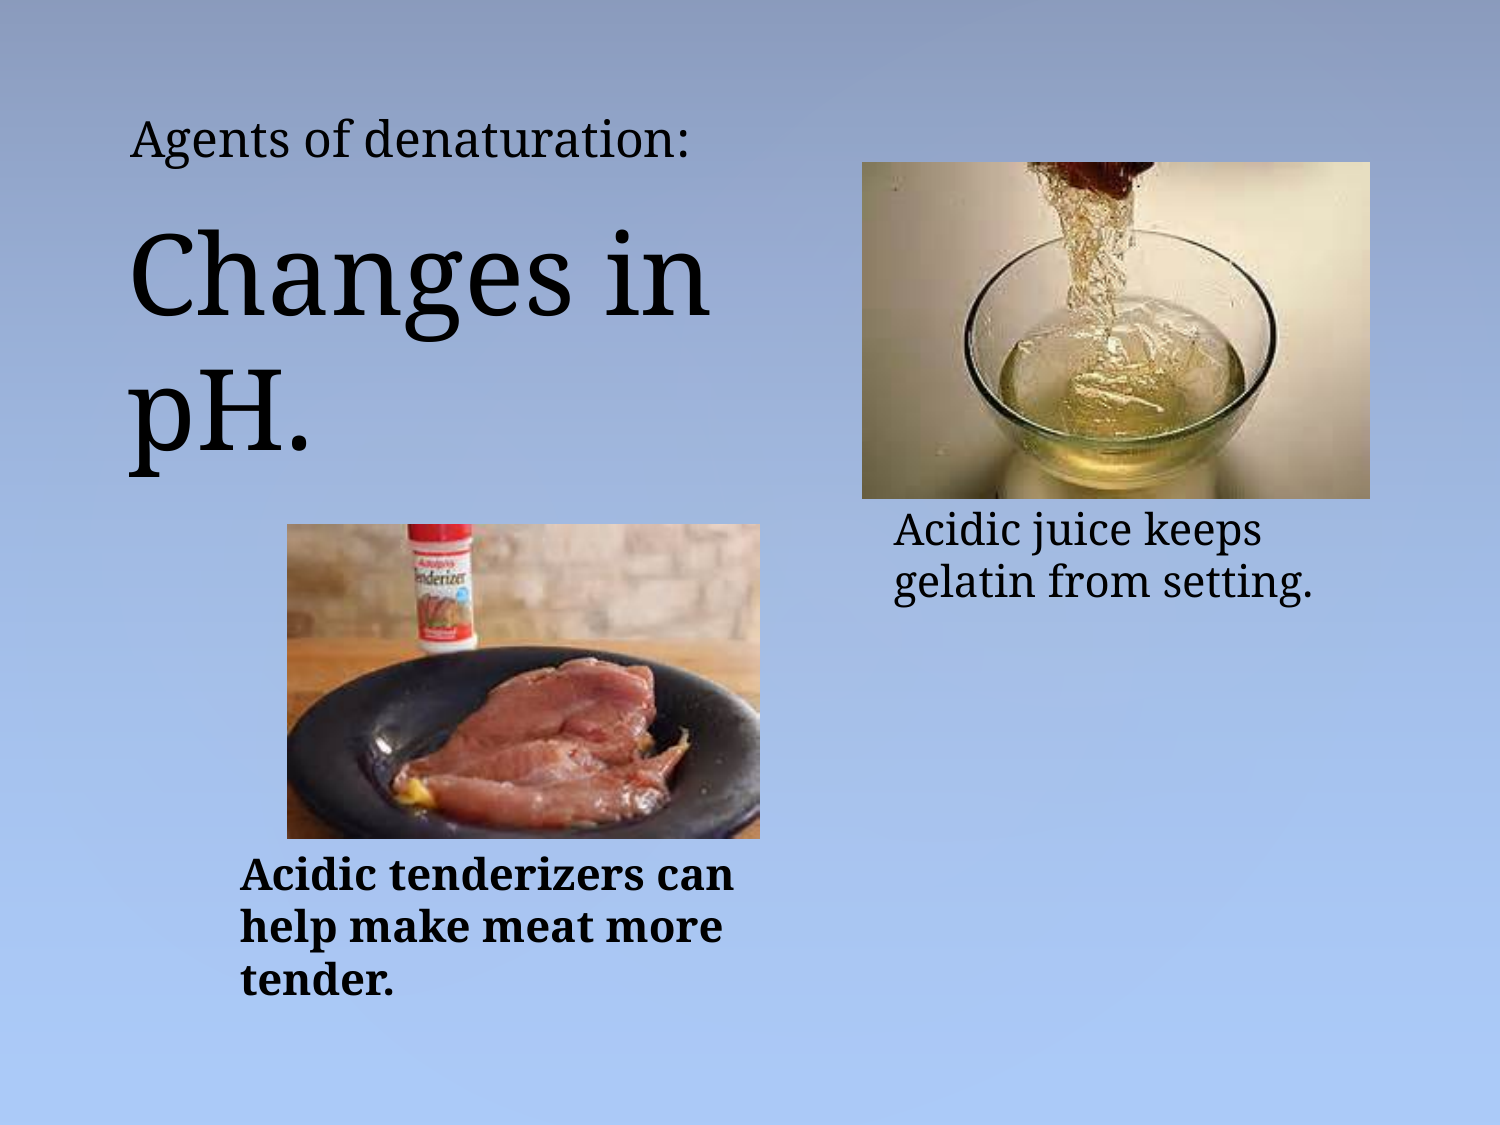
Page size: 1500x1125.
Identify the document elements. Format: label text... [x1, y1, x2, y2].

title Changes in pH. [112, 330, 851, 481]
picture [286, 524, 760, 840]
list Acidic juice keeps gelatin from setting. [875, 437, 1413, 671]
picture [861, 161, 1370, 499]
text_box Acidic tenderizers can help make meat more tender. [224, 839, 825, 1012]
list Agents of denaturation: [112, 62, 745, 213]
